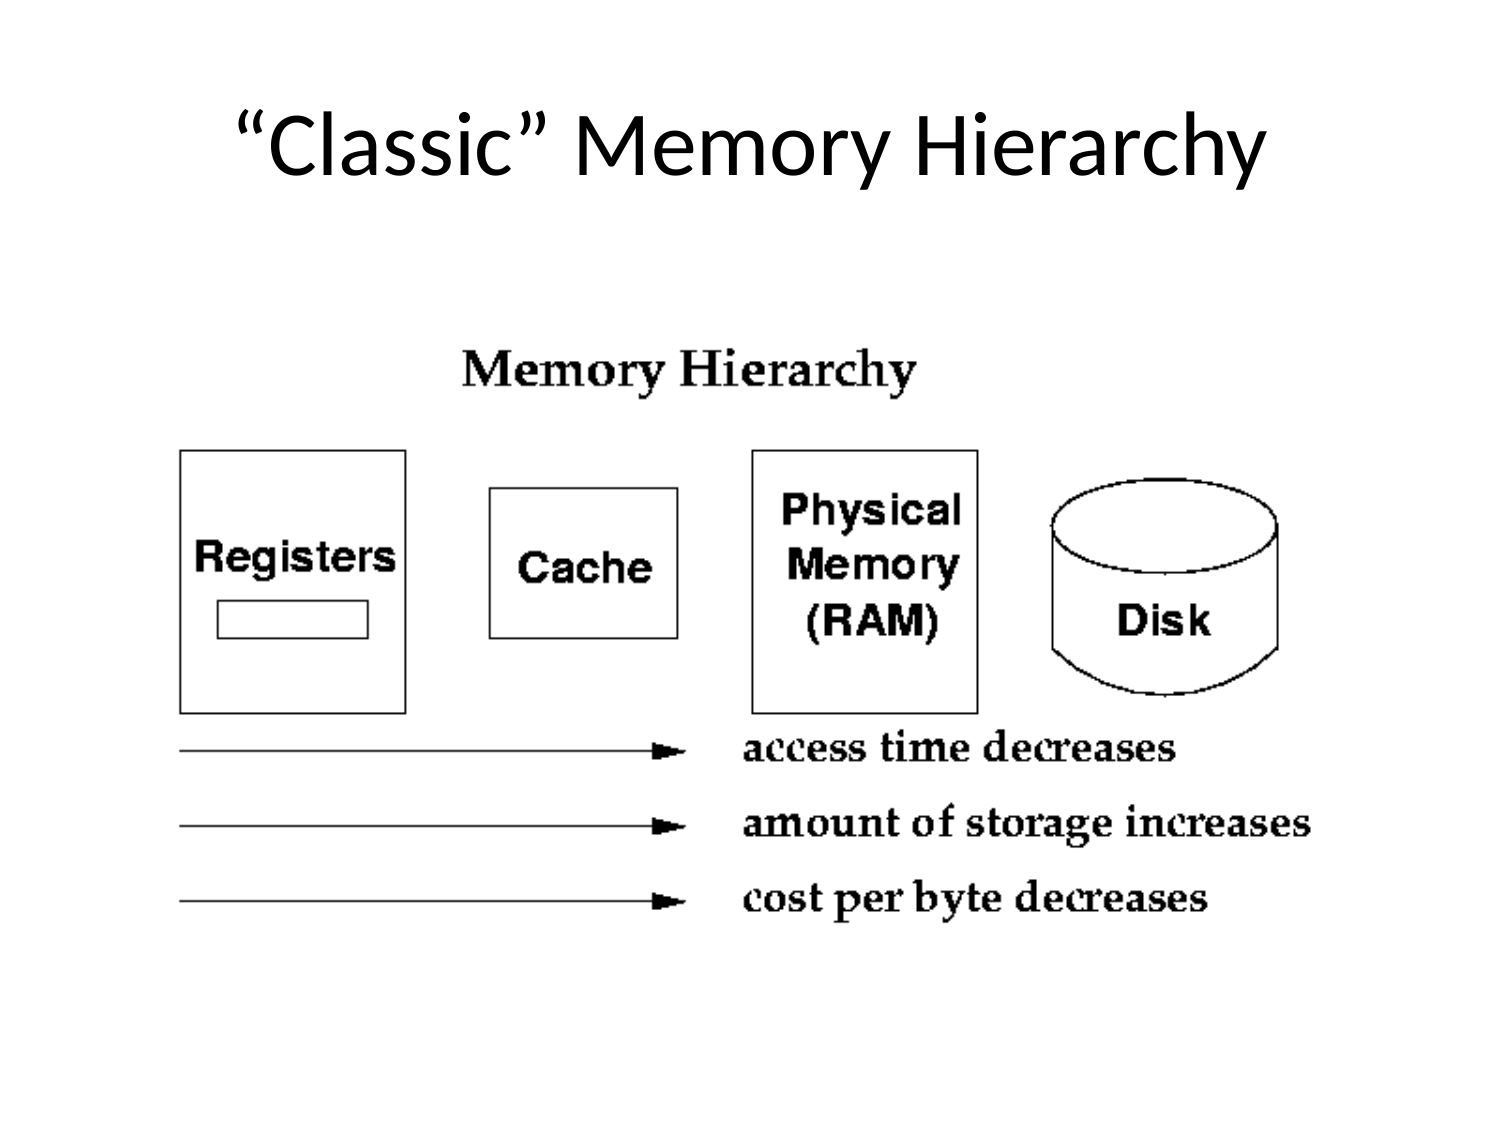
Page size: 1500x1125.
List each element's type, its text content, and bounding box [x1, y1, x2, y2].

picture [175, 345, 1324, 926]
title “Classic” Memory Hierarchy [75, 45, 1425, 233]
